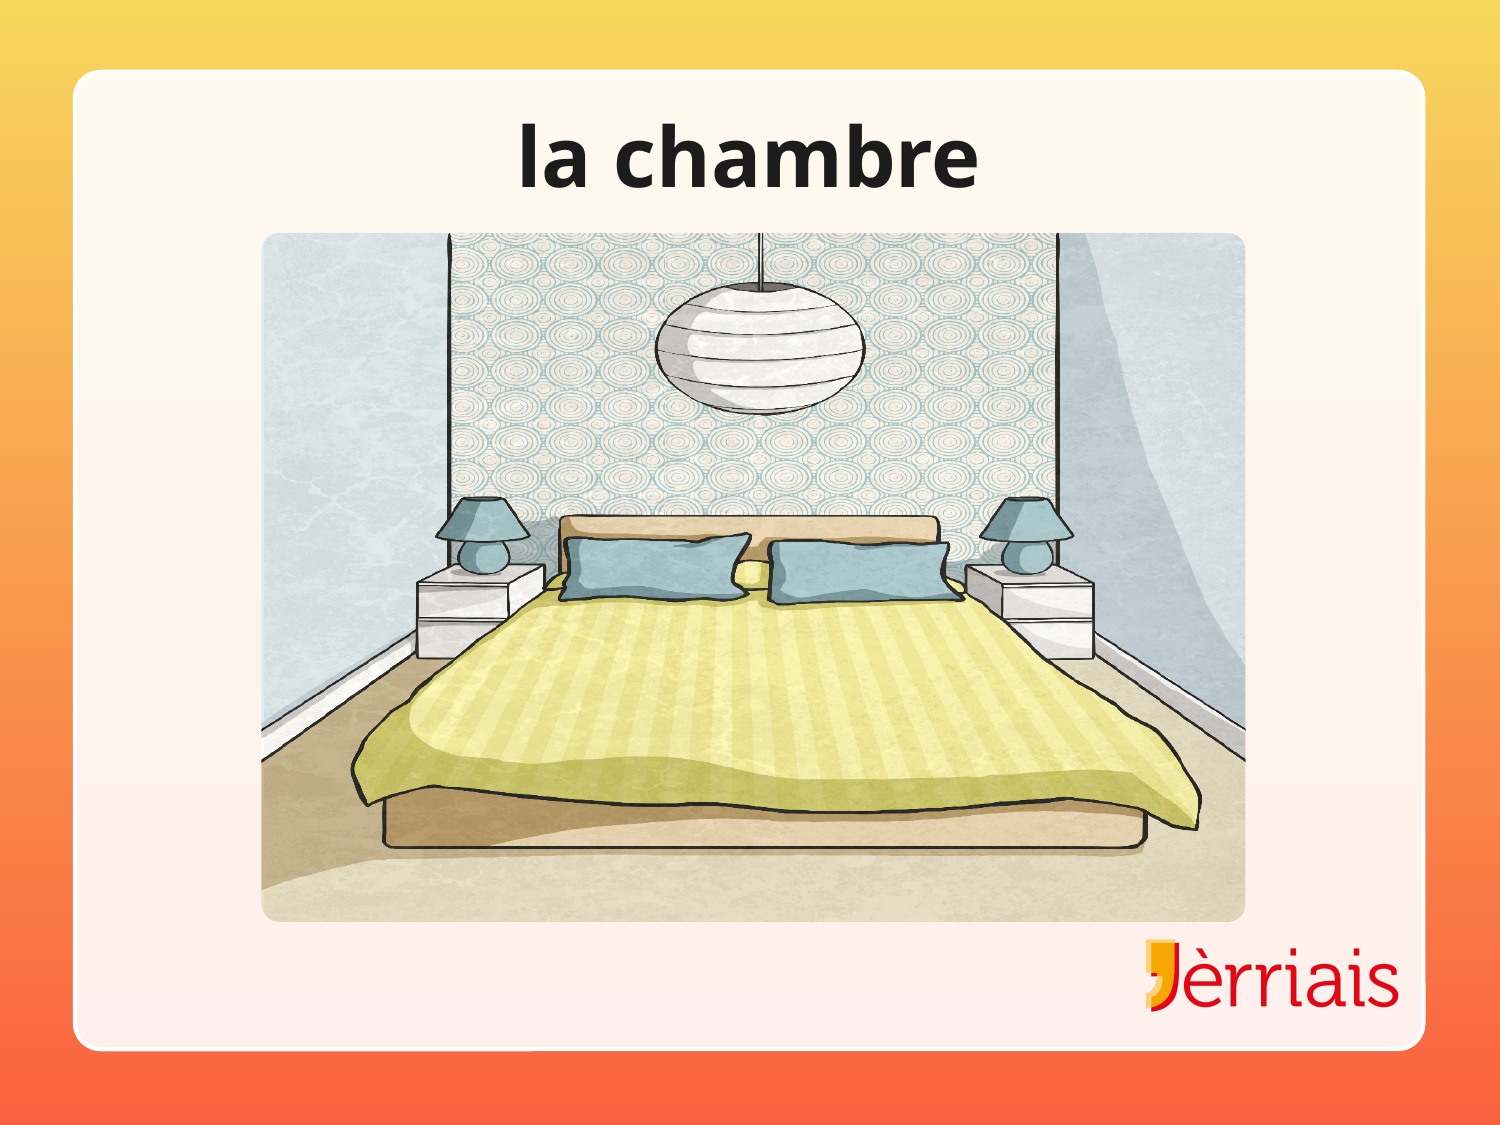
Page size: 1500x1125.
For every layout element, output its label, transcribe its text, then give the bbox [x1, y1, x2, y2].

title la chambre [75, 78, 1424, 242]
picture [1082, 843, 1458, 1125]
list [261, 232, 1246, 922]
